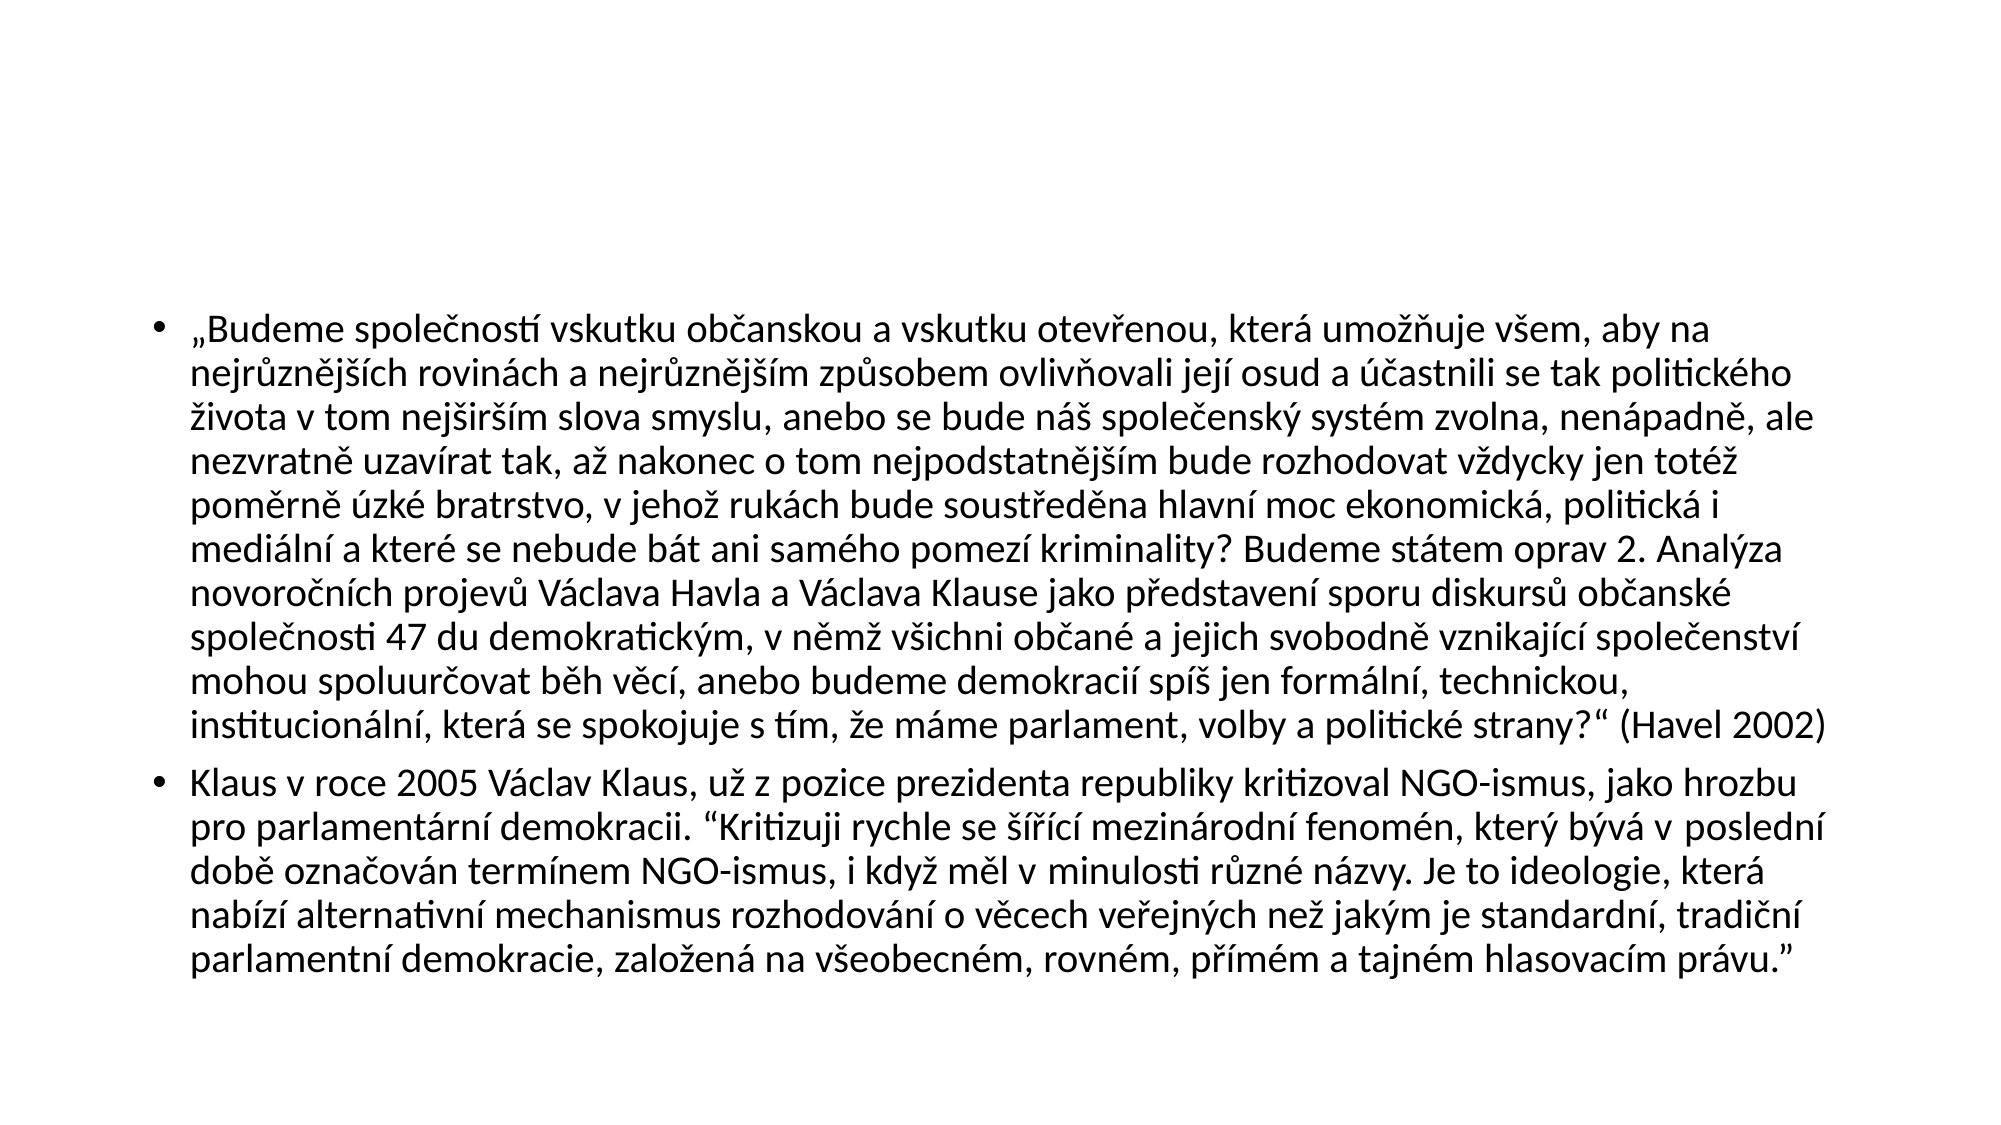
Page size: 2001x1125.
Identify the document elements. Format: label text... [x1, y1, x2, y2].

list „Budeme společností vskutku občanskou a vskutku otevřenou, která umožňuje všem, aby na nejrůznějších rovinách a nejrůznějším způsobem ovlivňovali její osud a účastnili se tak politického života v tom nejširším slova smyslu, anebo se bude náš společenský systém zvolna, nenápadně, ale nezvratně uzavírat tak, až nakonec o tom nejpodstatnějším bude rozhodovat vždycky jen totéž poměrně úzké bratrstvo, v jehož rukách bude soustředěna hlavní moc ekonomická, politická i mediální a které se nebude bát ani samého pomezí kriminality? Budeme státem oprav 2. Analýza novoročních projevů Václava Havla a Václava Klause jako představení sporu diskursů občanské společnosti 47 du demokratickým, v němž všichni občané a jejich svobodně vznikající společenství mohou spoluurčovat běh věcí, anebo budeme demokracií spíš jen formální, technickou, institucionální, která se spokojuje s tím, že máme parlament, volby a politické strany?“ (Havel 2002) Klaus v roce 2005 Václav Klaus, už z pozice prezidenta republiky kritizoval NGO-ismus, jako hrozbu pro parlamentární demokracii. “Kritizuji rychle se šířící mezinárodní fenomén, který bývá v poslední době označován termínem NGO-ismus, i když měl v minulosti různé názvy. Je to ideologie, která nabízí alternativní mechanismus rozhodování o věcech veřejných než jakým je standardní, tradiční parlamentní demokracie, založená na všeobecném, rovném, přímém a tajném hlasovacím právu.” [137, 299, 1863, 1014]
